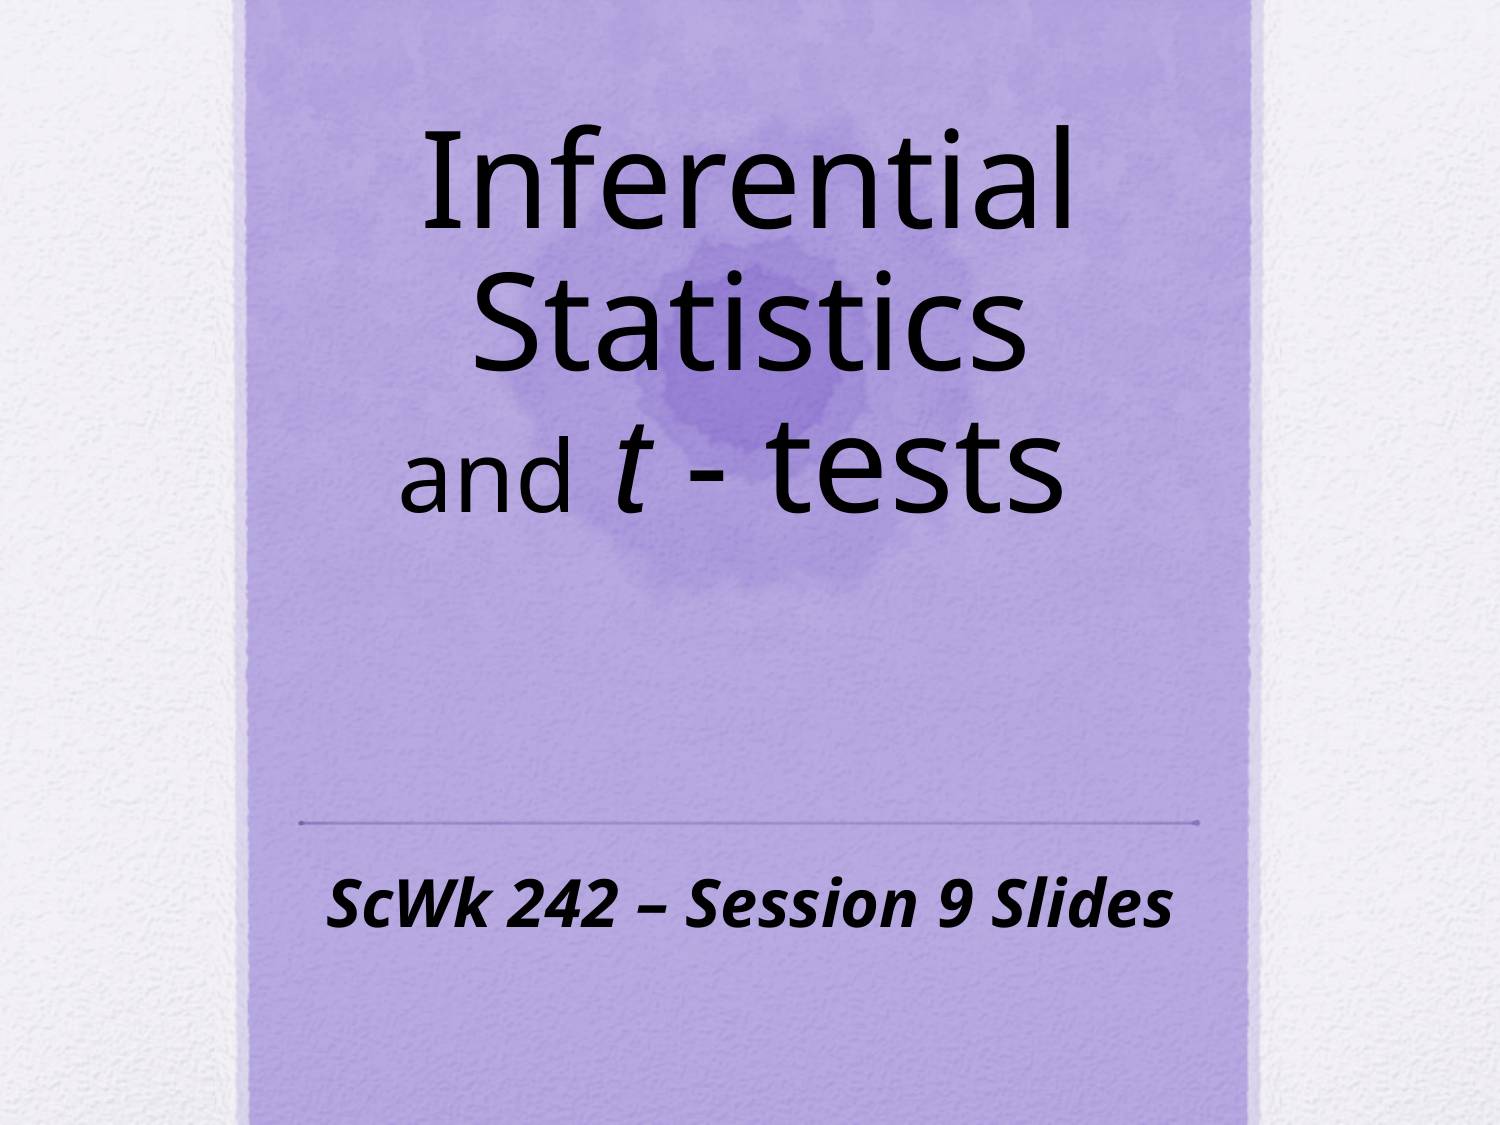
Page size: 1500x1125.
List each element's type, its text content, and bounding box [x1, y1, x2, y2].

title Inferential Statistics and t - tests [304, 59, 1198, 547]
picture [0, 0, 1500, 1125]
subtitle ScWk 242 – Session 9 Slides [304, 853, 1198, 994]
